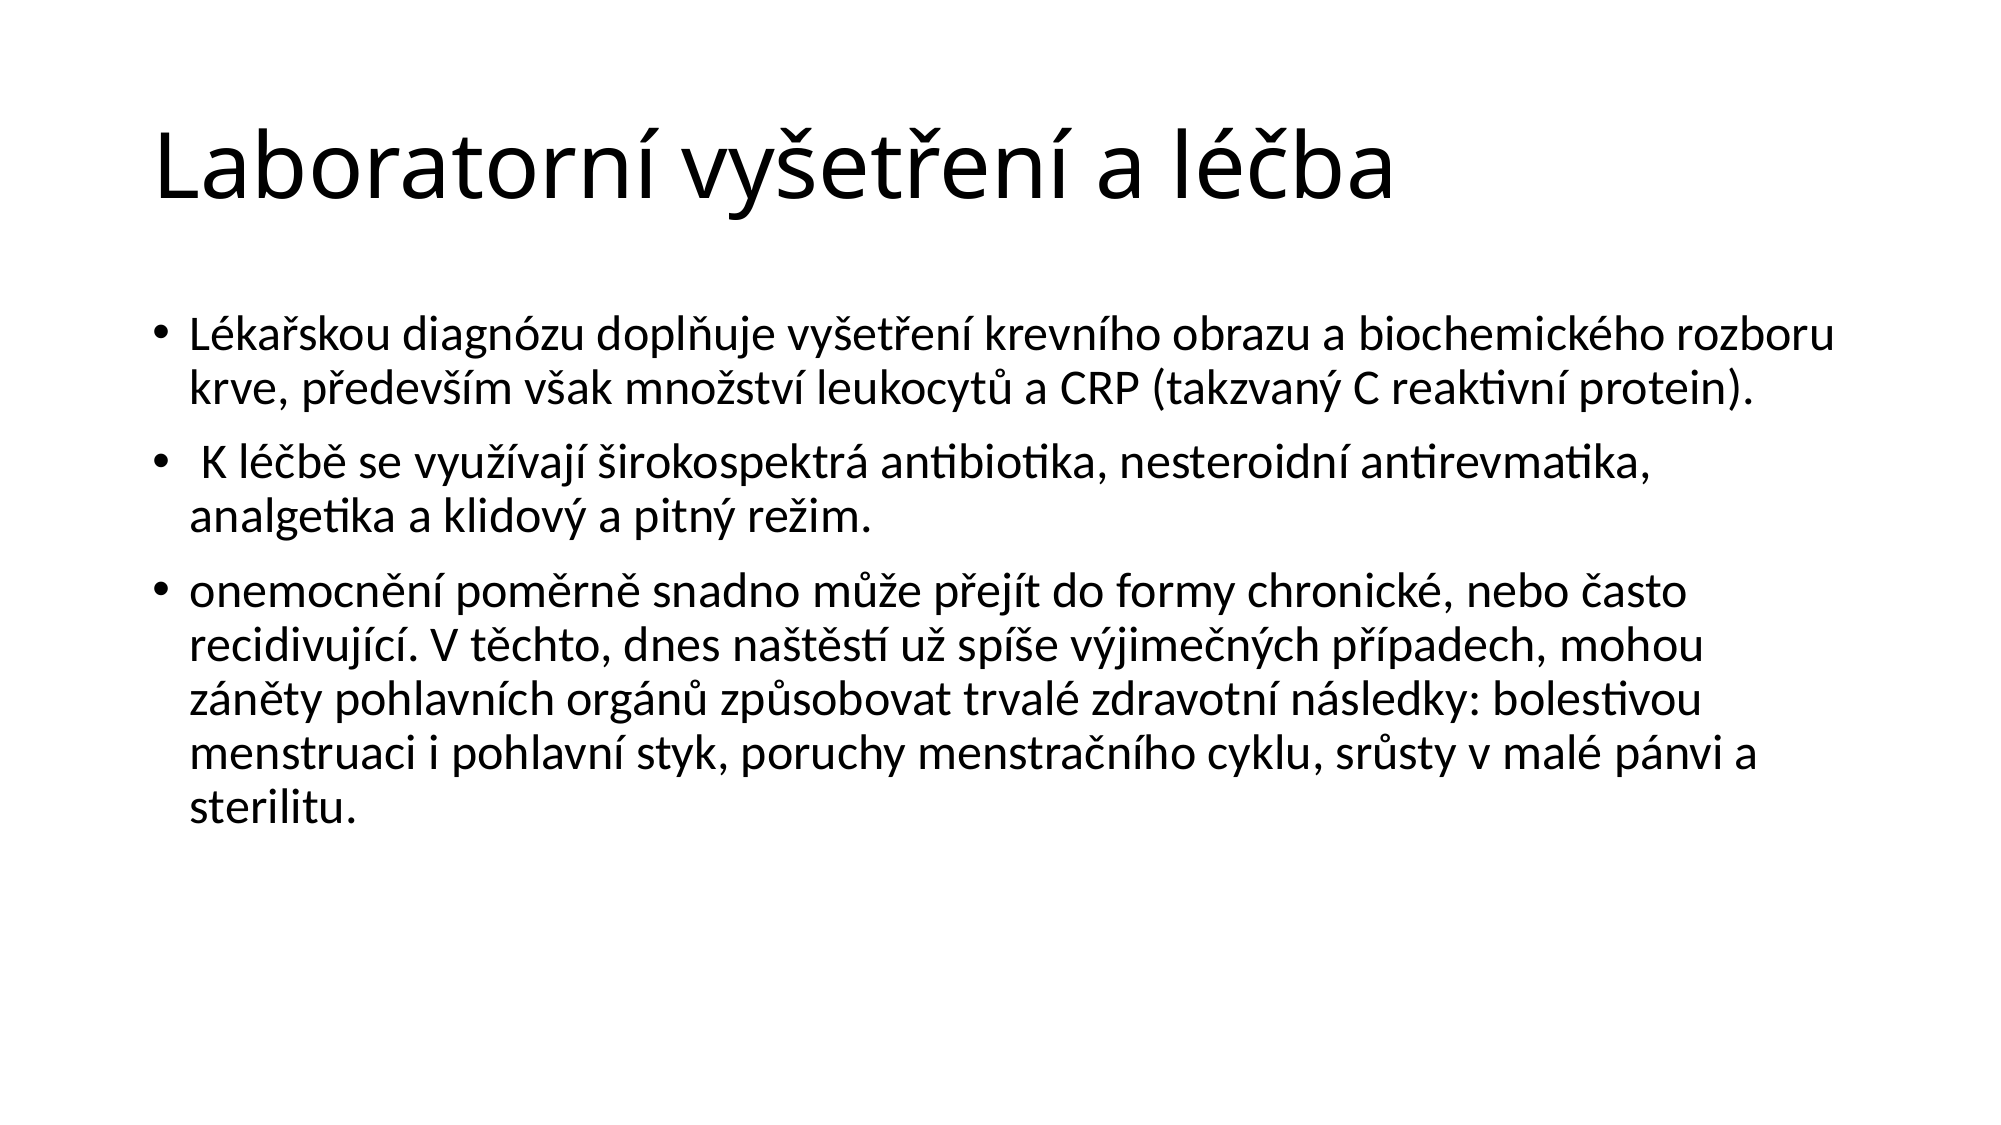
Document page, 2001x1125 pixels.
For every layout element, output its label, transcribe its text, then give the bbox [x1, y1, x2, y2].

title Laboratorní vyšetření a léčba [137, 59, 1863, 278]
list Lékařskou diagnózu doplňuje vyšetření krevního obrazu a biochemického rozboru krve, především však množství leukocytů a CRP (takzvaný C reaktivní protein). K léčbě se využívají širokospektrá antibiotika, nesteroidní antirevmatika, analgetika a klidový a pitný režim. onemocnění poměrně snadno může přejít do formy chronické, nebo často recidivující. V těchto, dnes naštěstí už spíše výjimečných případech, mohou záněty pohlavních orgánů způsobovat trvalé zdravotní následky: bolestivou menstruaci i pohlavní styk, poruchy menstračního cyklu, srůsty v malé pánvi a sterilitu. [137, 299, 1863, 1014]
